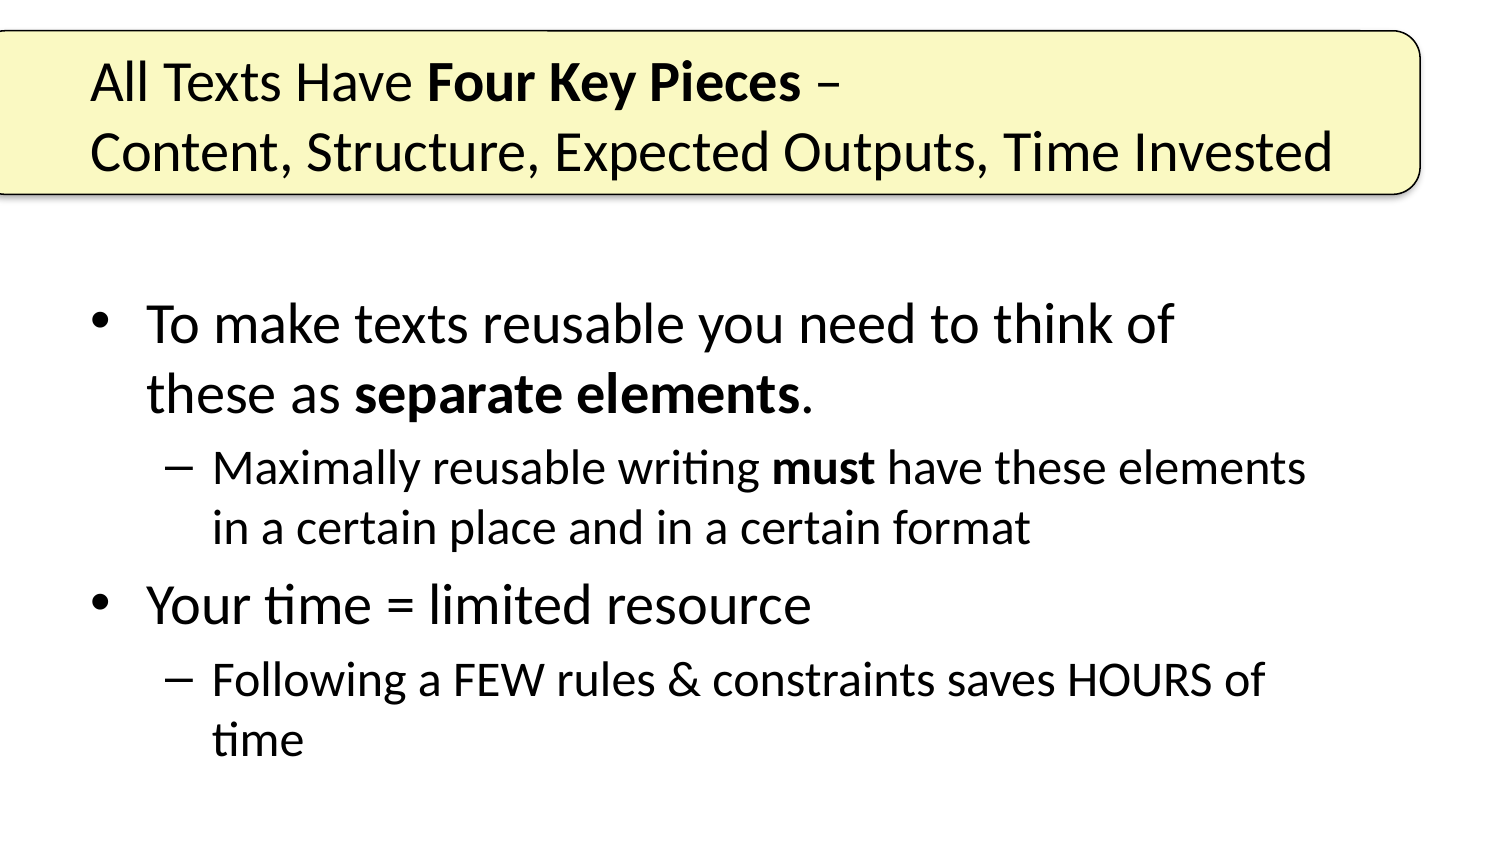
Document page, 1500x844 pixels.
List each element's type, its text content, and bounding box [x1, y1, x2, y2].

list To make texts reusable you need to think of these as separate elements. Maximally reusable writing must have these elements in a certain place and in a certain format Your time = limited resource Following a FEW rules & constraints saves HOURS of time [75, 277, 1326, 811]
title All Texts Have Four Key Pieces – Content, Structure, Expected Outputs, Time Invested [75, 33, 1421, 194]
